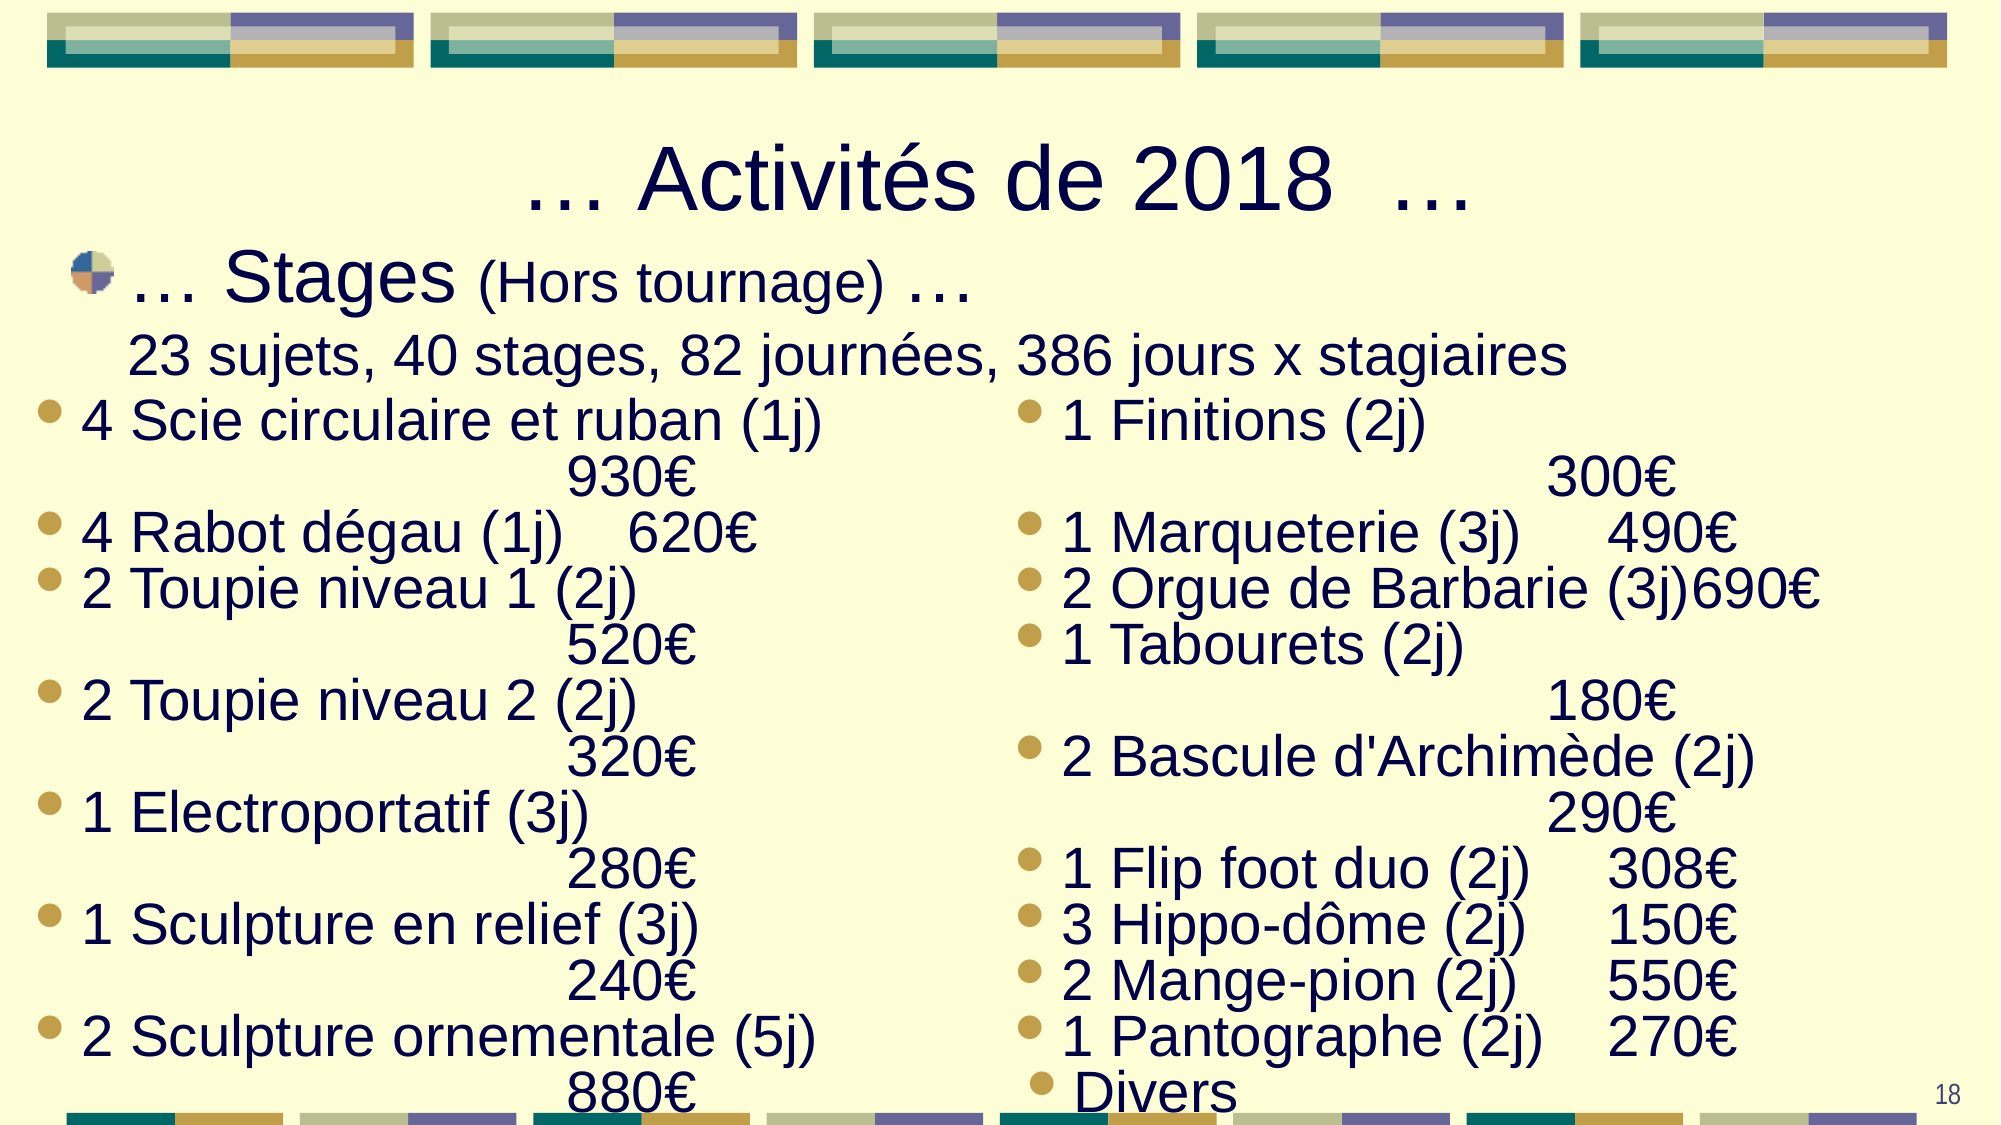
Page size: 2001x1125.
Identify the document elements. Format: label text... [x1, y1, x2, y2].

list … Stages (Hors tournage) … 23 sujets, 40 stages, 82 journées, 386 jours x stagiaires [56, 220, 1977, 413]
text_box 4 Scie circulaire et ruban (1j) 930€ 4 Rabot dégau (1j) 620€ 2 Toupie niveau 1 (2j) 520€ 2 Toupie niveau 2 (2j) 320€ 1 Electroportatif (3j) 280€ 1 Sculpture en relief (3j) 240€ 2 Sculpture ornementale (5j) 880€ 3 défonceuse niveau 1 (2j) 810€ 2 défonceuse niveau 2 (3j) 845€ 2 Rénovation rabot (1j) 270€ [19, 388, 999, 1125]
picture [71, 251, 114, 294]
text_box 1 Finitions (2j) 300€ 1 Marqueterie (3j) 490€ 2 Orgue de Barbarie (3j) 690€ 1 Tabourets (2j) 180€ 2 Bascule d'Archimède (2j) 290€ 1 Flip foot duo (2j) 308€ 3 Hippo-dôme (2j) 150€ 2 Mange-pion (2j) 550€ 1 Pantographe (2j) 270€ Divers 10 € Total 8.953€ [999, 388, 1944, 1125]
title … Activités de 2018 … [362, 101, 1638, 246]
slide_number 18 [1944, 1077, 1977, 1118]
